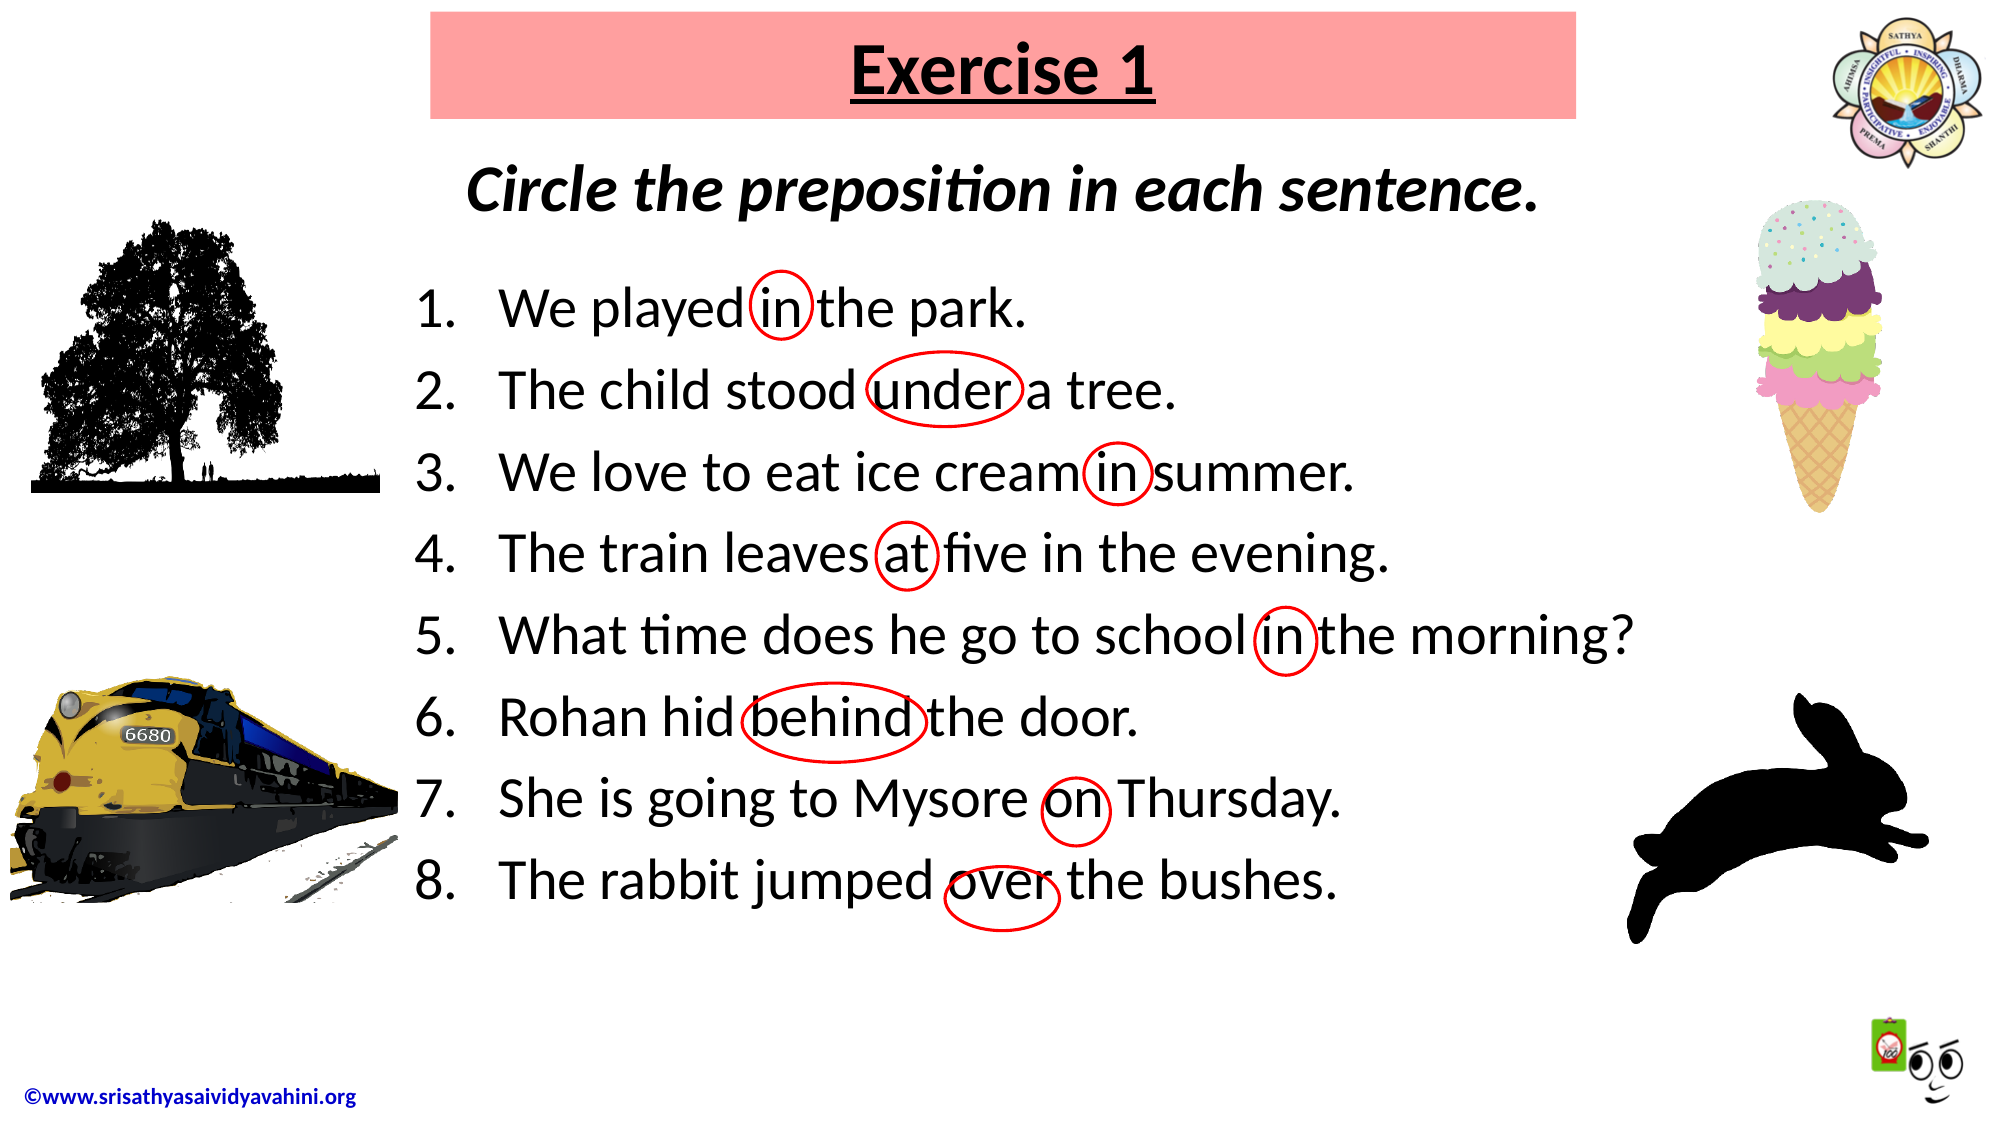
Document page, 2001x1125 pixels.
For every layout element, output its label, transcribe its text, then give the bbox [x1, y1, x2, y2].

picture [31, 219, 380, 494]
list Circle the preposition in each sentence. [451, 137, 1576, 228]
text_box [742, 683, 927, 763]
text_box [1083, 442, 1153, 505]
picture [1827, 965, 1978, 1116]
picture [1827, 14, 1986, 169]
picture [1626, 693, 1929, 945]
text_box [1042, 777, 1111, 846]
text_box [750, 271, 813, 340]
text_box [1254, 607, 1317, 676]
text_box We played in the park. The child stood under a tree. We love to eat ice cream in summer. The train leaves at five in the evening. What time does he go to school in the morning? Rohan hid behind the door. She is going to Mysore on Thursday. The rabbit jumped over the bushes. [399, 262, 1674, 1000]
title Exercise 1 [430, 11, 1577, 119]
text_box [866, 351, 1023, 427]
text_box [876, 522, 939, 591]
text_box [945, 866, 1060, 931]
picture [1733, 195, 1898, 518]
picture [10, 676, 398, 904]
